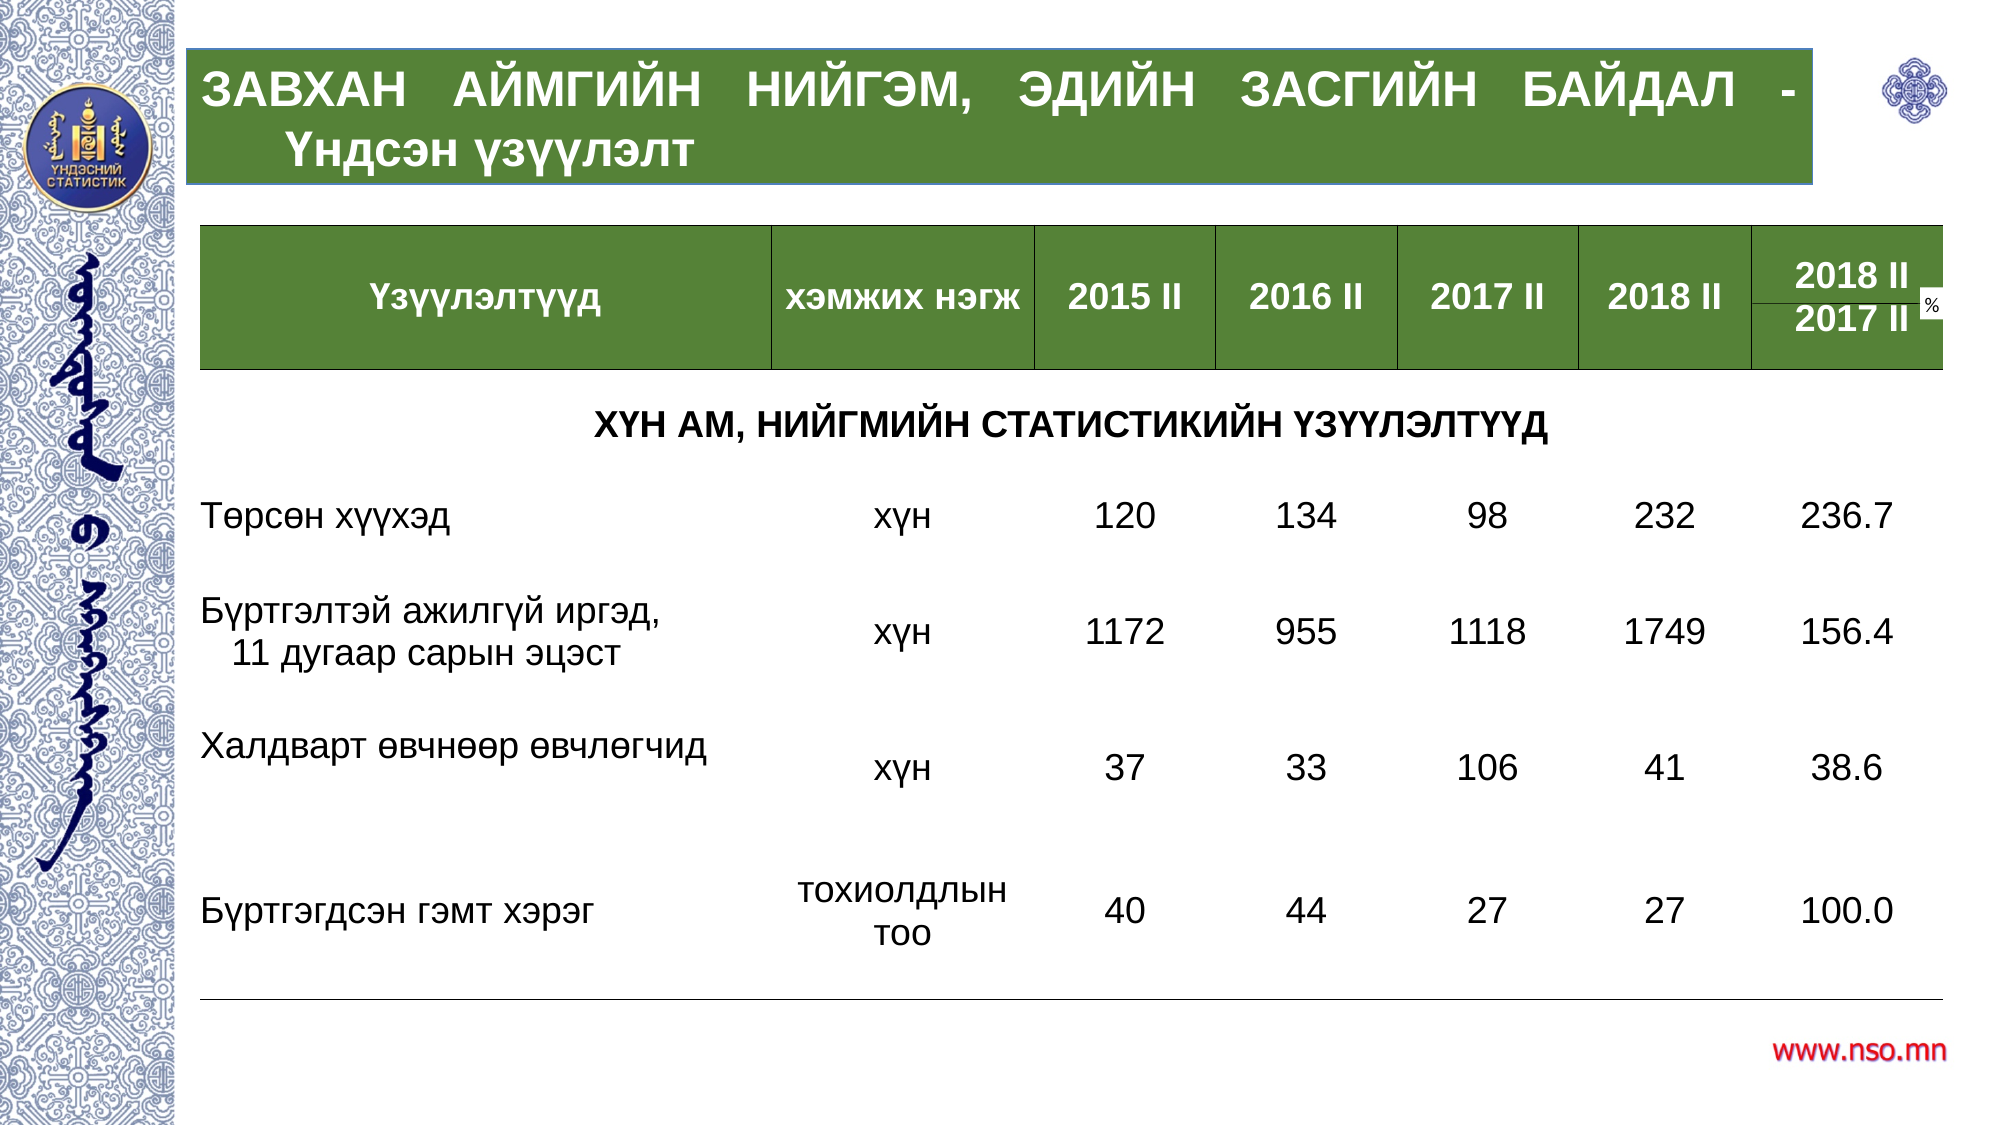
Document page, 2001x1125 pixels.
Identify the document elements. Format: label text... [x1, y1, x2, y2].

table_cell Бүртгэгдсэн гэмт хэрэг [200, 822, 771, 999]
table_cell хүн [771, 551, 1034, 712]
table_header 2018 II [1579, 226, 1751, 369]
table_header 2017 II [1398, 226, 1578, 369]
table_cell 134 [1216, 479, 1397, 551]
table_cell 37 [1034, 712, 1216, 822]
table_cell хүн [771, 712, 1034, 822]
table_cell 106 [1397, 712, 1578, 822]
table_cell 27 [1397, 822, 1578, 999]
table_cell 232 [1578, 479, 1751, 551]
table_cell 44 [1216, 822, 1397, 999]
table_cell Халдварт өвчнөөр өвчлөгчид [200, 712, 771, 822]
table_cell 40 [1034, 822, 1216, 999]
text_box % [1920, 287, 1952, 320]
table_cell 120 [1034, 479, 1216, 551]
table_cell тохиолдлын тоо [771, 822, 1034, 999]
table_header 2018 II 2017 II [1752, 310, 1943, 369]
table_cell 27 [1578, 822, 1751, 999]
text_box ЗАВХАН АЙМГИЙН НИЙГЭМ, ЭДИЙН ЗАСГИЙН БАЙДАЛ - Үндсэн үзүүлэлт [186, 49, 1813, 184]
table_cell 38.6 [1751, 712, 1943, 822]
table_cell 156.4 [1751, 551, 1943, 712]
table_header 2015 II [1035, 226, 1215, 369]
table_cell 33 [1216, 712, 1397, 822]
table_cell хүн [771, 479, 1034, 551]
table_cell 236.7 [1751, 479, 1943, 551]
table_cell Төрсөн хүүхэд [200, 479, 771, 551]
table_cell 955 [1216, 551, 1397, 712]
picture [0, 0, 2001, 1125]
table_cell 1118 [1397, 551, 1578, 712]
table_cell 1172 [1034, 551, 1216, 712]
table_header хэмжих нэгж [772, 226, 1034, 369]
table_header 2016 II [1216, 226, 1397, 369]
table_cell 100.0 [1751, 822, 1943, 999]
table_header 2018 II 2017 II [1752, 226, 1943, 303]
table_header Үзүүлэлтүүд [200, 226, 771, 369]
table_cell 41 [1578, 712, 1751, 822]
table_cell 1749 [1578, 551, 1751, 712]
table_cell 98 [1397, 479, 1578, 551]
table_cell ХҮН АМ, НИЙГМИЙН СТАТИСТИКИЙН ҮЗҮҮЛЭЛТҮҮД [200, 370, 1943, 479]
table_cell Бүртгэлтэй ажилгүй иргэд, 11 дугаар сарын эцэст [200, 551, 771, 712]
